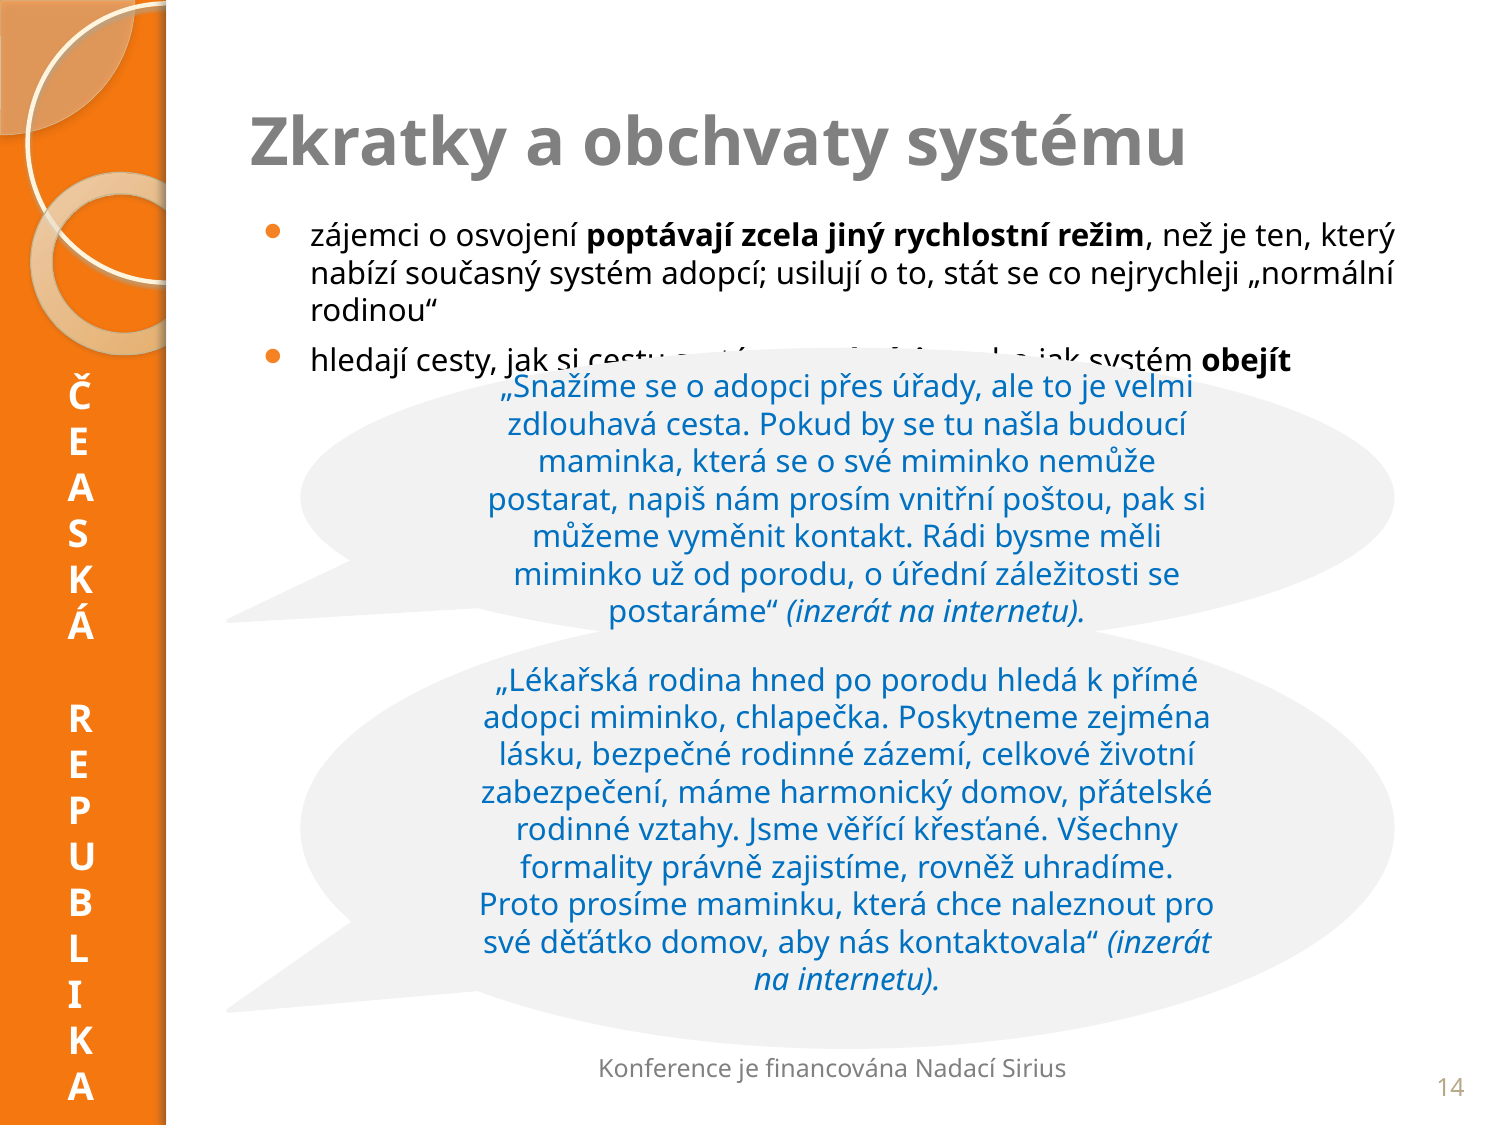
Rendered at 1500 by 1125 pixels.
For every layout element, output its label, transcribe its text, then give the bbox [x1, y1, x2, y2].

text_box „Snažíme se o adopci přes úřady, ale to je velmi zdlouhavá cesta. Pokud by se tu našla budoucí maminka, která se o své miminko nemůže postarat, napiš nám prosím vnitřní poštou, pak si můžeme vyměnit kontakt. Rádi bysme měli miminko už od porodu, o úřední záležitosti se postaráme“ (inzerát na internetu). [226, 347, 1395, 648]
list zájemci o osvojení poptávají zcela jiný rychlostní režim, než je ten, který nabízí současný systém adopcí; usilují o to, stát se co nejrychleji „normální rodinou“ hledají cesty, jak si cestu systémem zkrátit, nebo jak systém obejít [235, 208, 1466, 1025]
slide_number 14 [1413, 1034, 1488, 1113]
title Zkratky a obchvaty systému [235, 45, 1466, 208]
text_box „Lékařská rodina hned po porodu hledá k přímé adopci miminko, chlapečka. Poskytneme zejména lásku, bezpečné rodinné zázemí, celkové životní zabezpečení, máme harmonický domov, přátelské rodinné vztahy. Jsme věřící křesťané. Všechny formality právně zajistíme, rovněž uhradíme. Proto prosíme maminku, která chce naleznout pro své děťátko domov, aby nás kontaktovala“ (inzerát na internetu). [226, 631, 1395, 1049]
footer Konference je financována Nadací Sirius [525, 1011, 1140, 1090]
text_box ČEASKÁ REPUBL I KA [53, 361, 113, 1118]
